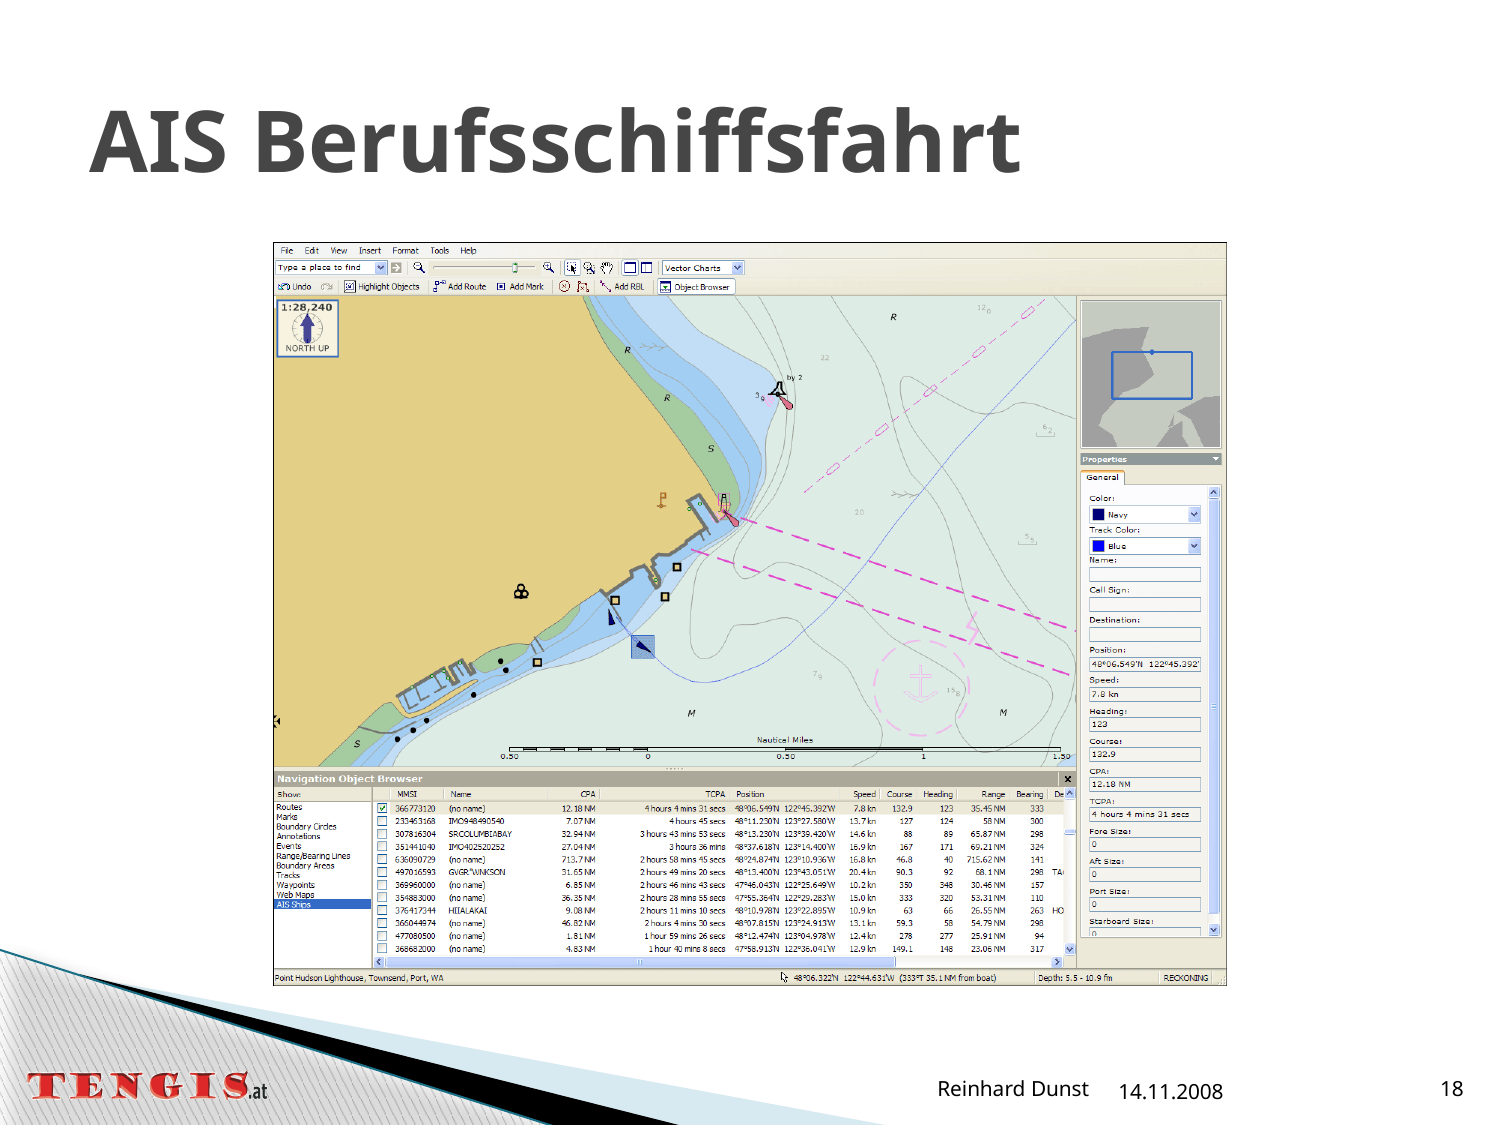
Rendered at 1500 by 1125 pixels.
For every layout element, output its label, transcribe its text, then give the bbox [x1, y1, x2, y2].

slide_number 18 [1418, 1051, 1479, 1112]
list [272, 242, 1227, 986]
footer Reinhard Dunst [718, 1051, 1105, 1112]
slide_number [1105, 1051, 1418, 1112]
title AIS Berufsschiffsfahrt [75, 45, 1425, 233]
picture [24, 1071, 313, 1100]
